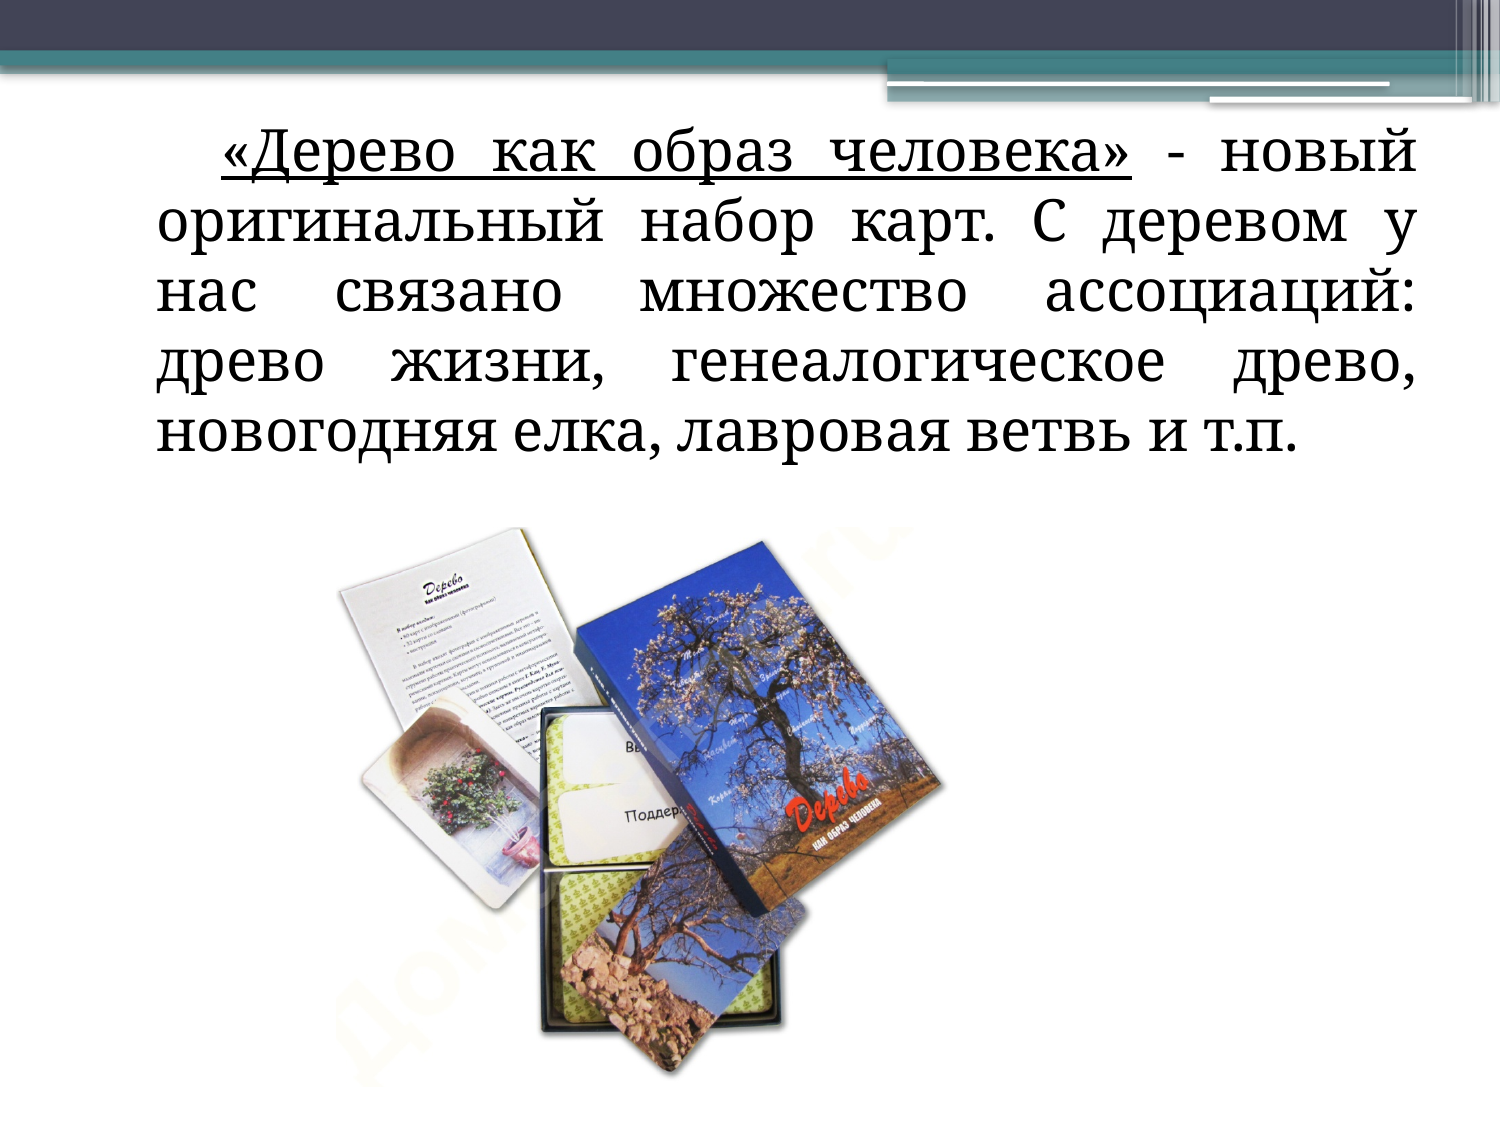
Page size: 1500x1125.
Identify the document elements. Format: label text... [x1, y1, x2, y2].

picture [335, 527, 950, 1088]
list «Дерево как образ человека» - новый оригинальный набор карт. С деревом у нас связано множество ассоциаций: древо жизни, генеалогическое древо, новогодняя елка, лавровая ветвь и т.п. [82, 105, 1432, 1102]
